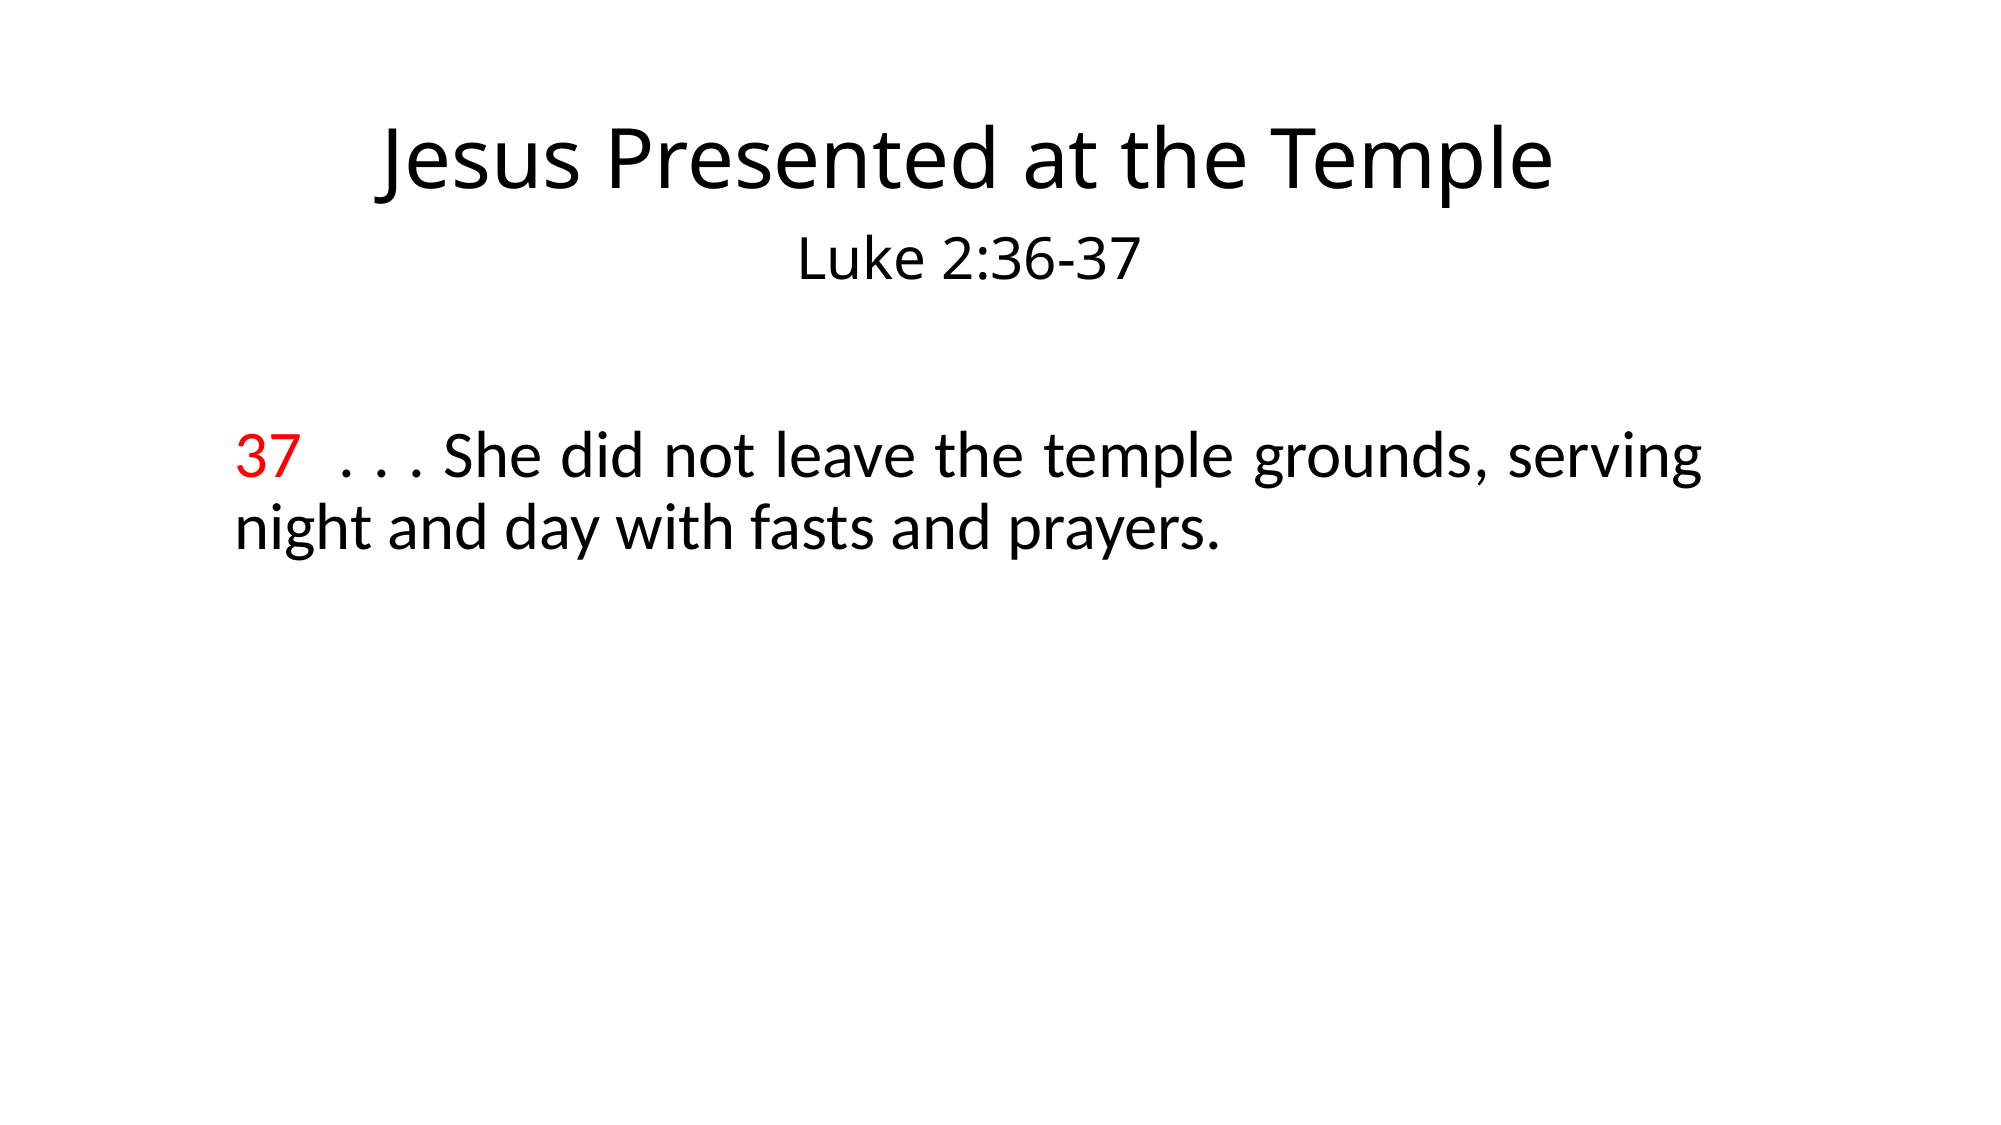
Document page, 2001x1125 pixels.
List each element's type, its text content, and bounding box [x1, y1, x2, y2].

subtitle 37 . . . She did not leave the temple grounds, serving night and day with fasts and prayers. [219, 412, 1720, 979]
title Jesus Presented at the Temple [219, 78, 1720, 198]
text_box Luke 2:36-37 [219, 198, 1720, 300]
